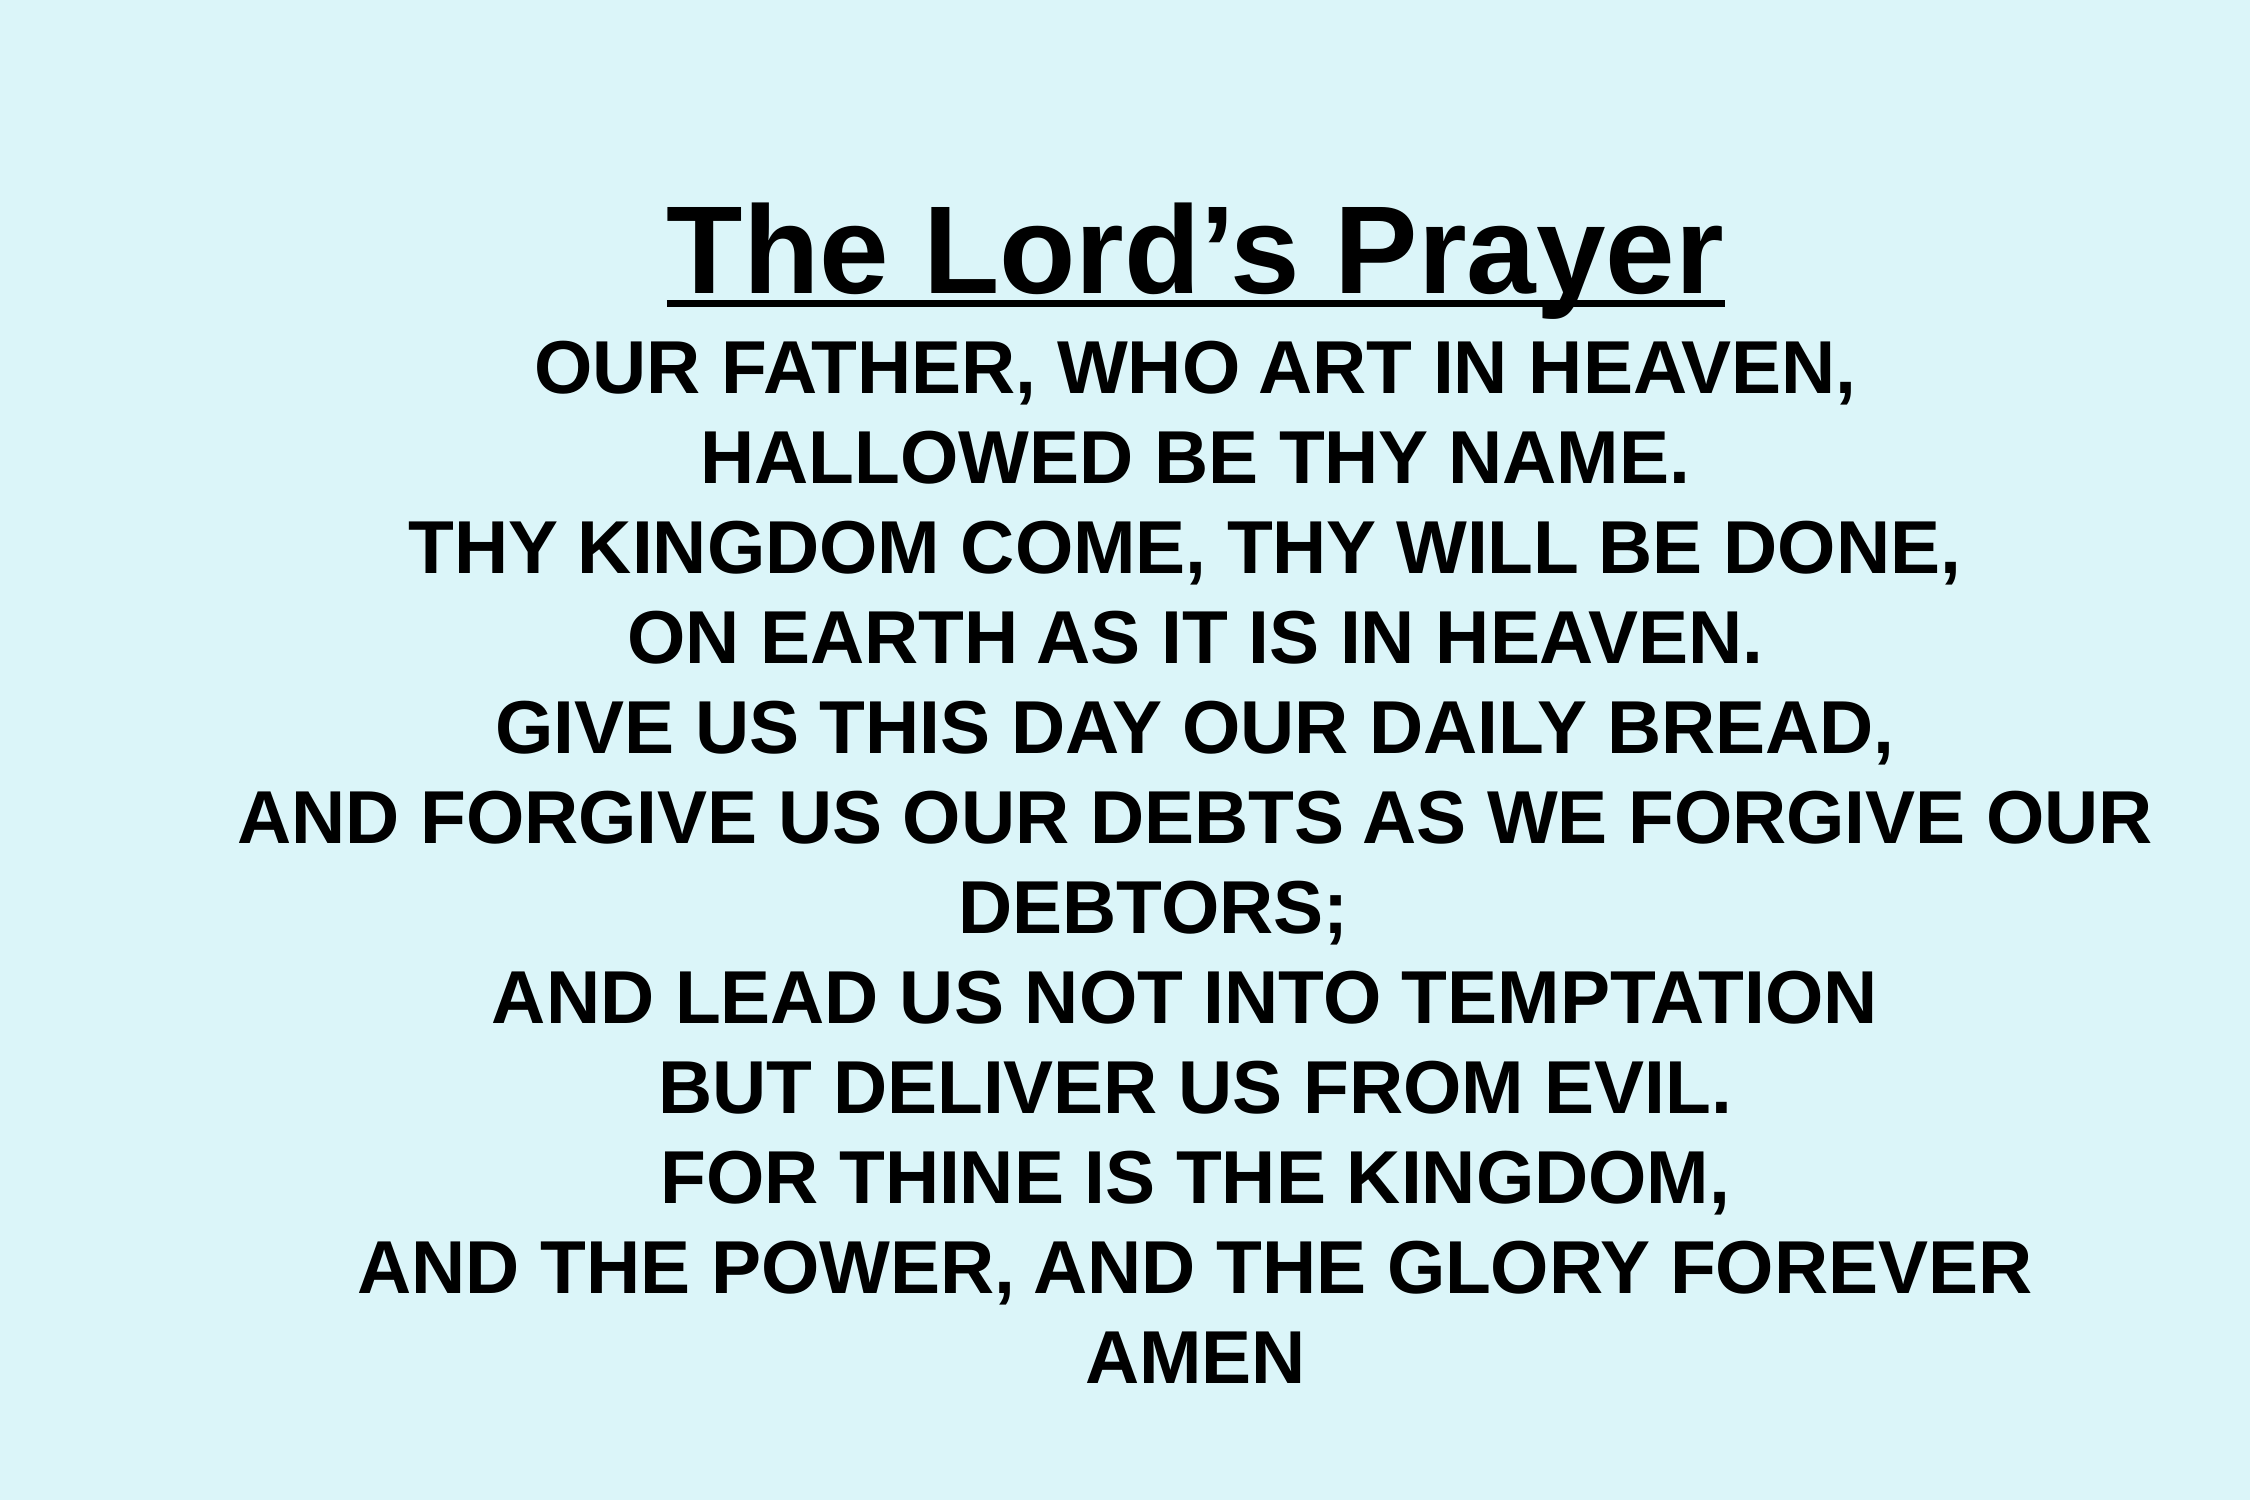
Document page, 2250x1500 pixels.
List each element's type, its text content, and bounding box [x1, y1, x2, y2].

text_box The Lord’s Prayer OUR FATHER, WHO ART IN HEAVEN, HALLOWED BE THY NAME. THY KINGDOM COME, THY WILL BE DONE, ON EARTH AS IT IS IN HEAVEN. GIVE US THIS DAY OUR DAILY BREAD, AND FORGIVE US OUR DEBTS AS WE FORGIVE OUR DEBTORS; AND LEAD US NOT INTO TEMPTATION BUT DELIVER US FROM EVIL. FOR THINE IS THE KINGDOM, AND THE POWER, AND THE GLORY FOREVER AMEN [57, 37, 2250, 1463]
